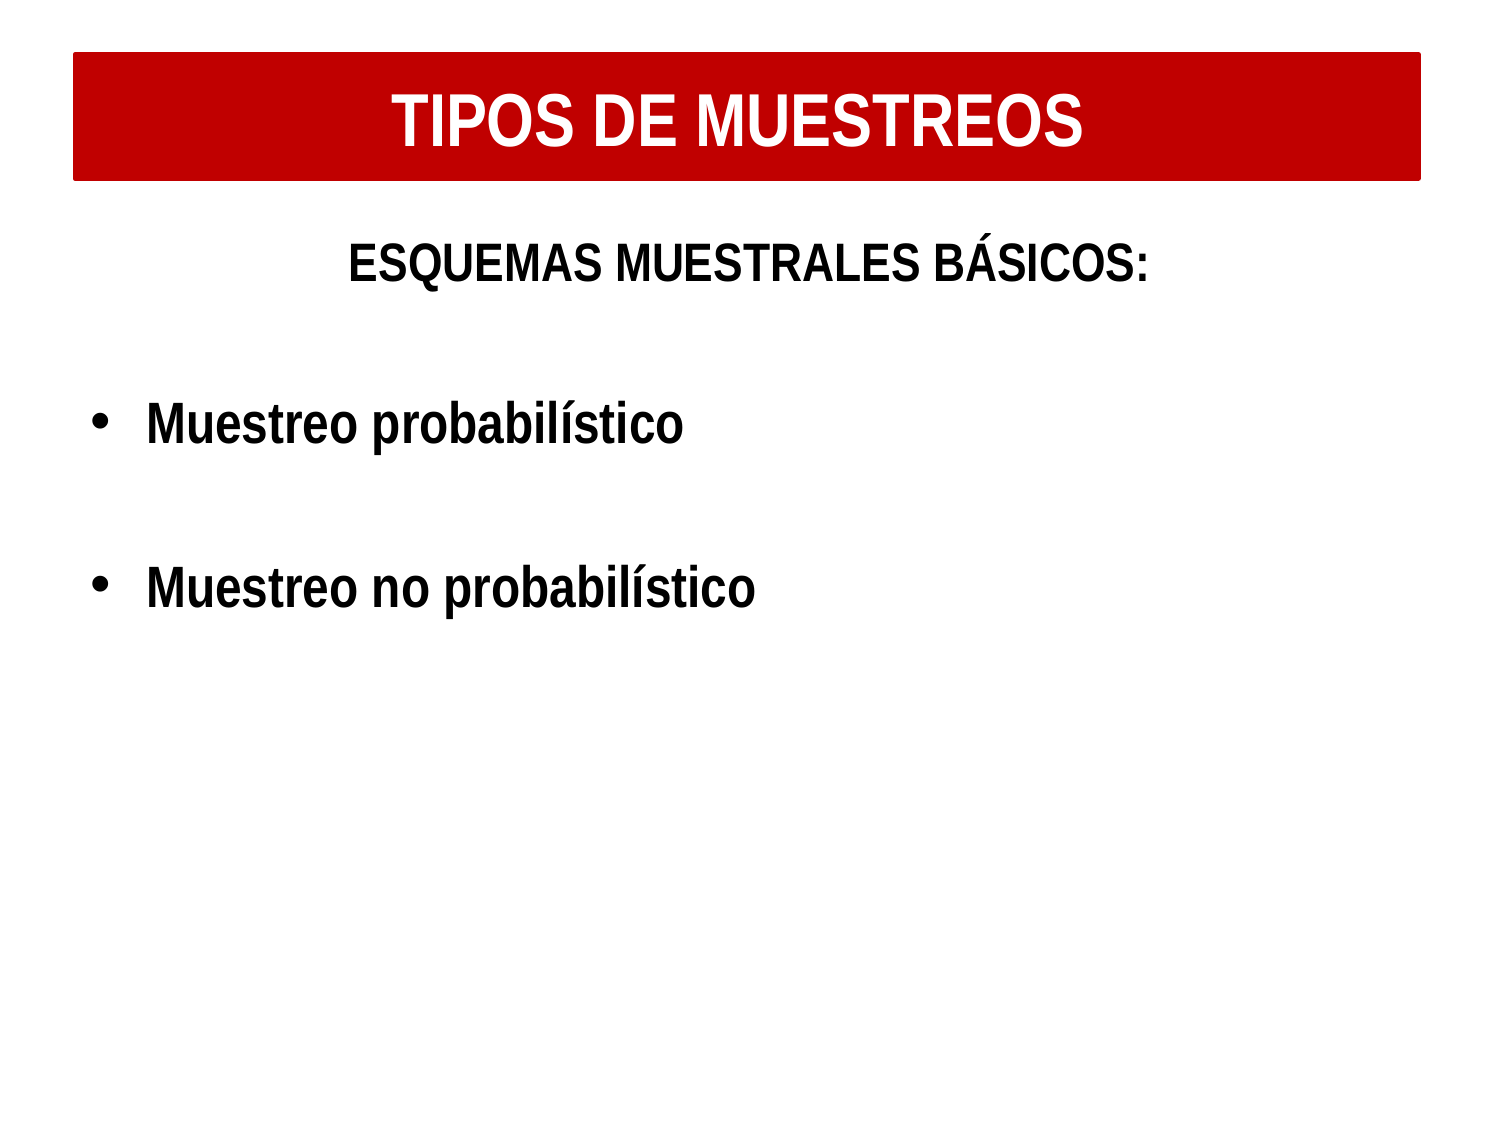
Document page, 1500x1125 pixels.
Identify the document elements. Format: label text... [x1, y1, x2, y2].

list ESQUEMAS MUESTRALES BÁSICOS: Muestreo probabilístico Muestreo no probabilístico [75, 219, 1425, 693]
text_box TIPOS DE MUESTREOS [73, 52, 1421, 181]
